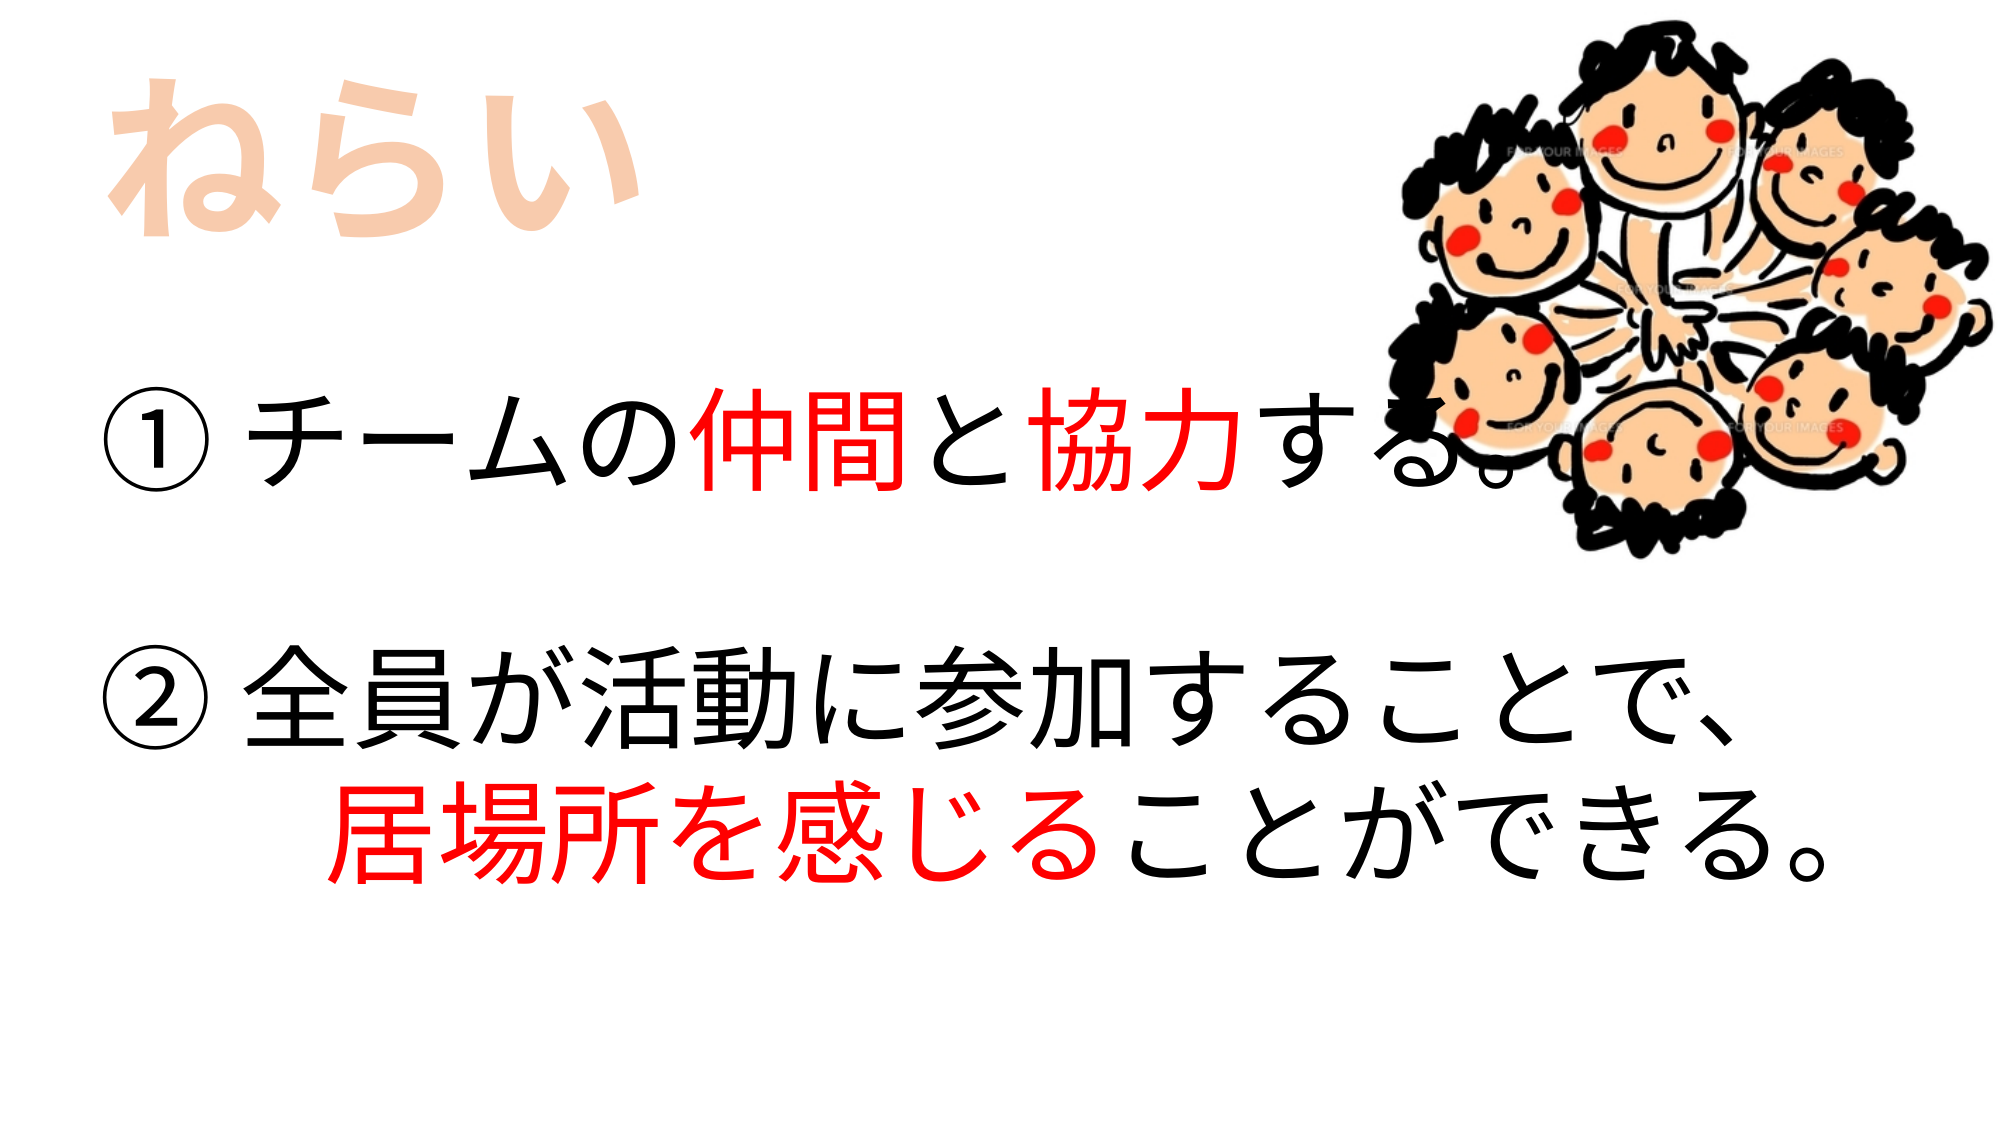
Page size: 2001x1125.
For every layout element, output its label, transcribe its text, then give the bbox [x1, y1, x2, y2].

list ①チームの仲間と協力する。 [85, 377, 1352, 576]
title ねらい [85, 59, 850, 278]
picture [1352, 0, 2000, 581]
text_box ②全員が活動に参加することで、 居場所を感じることができる。 [85, 620, 1974, 950]
